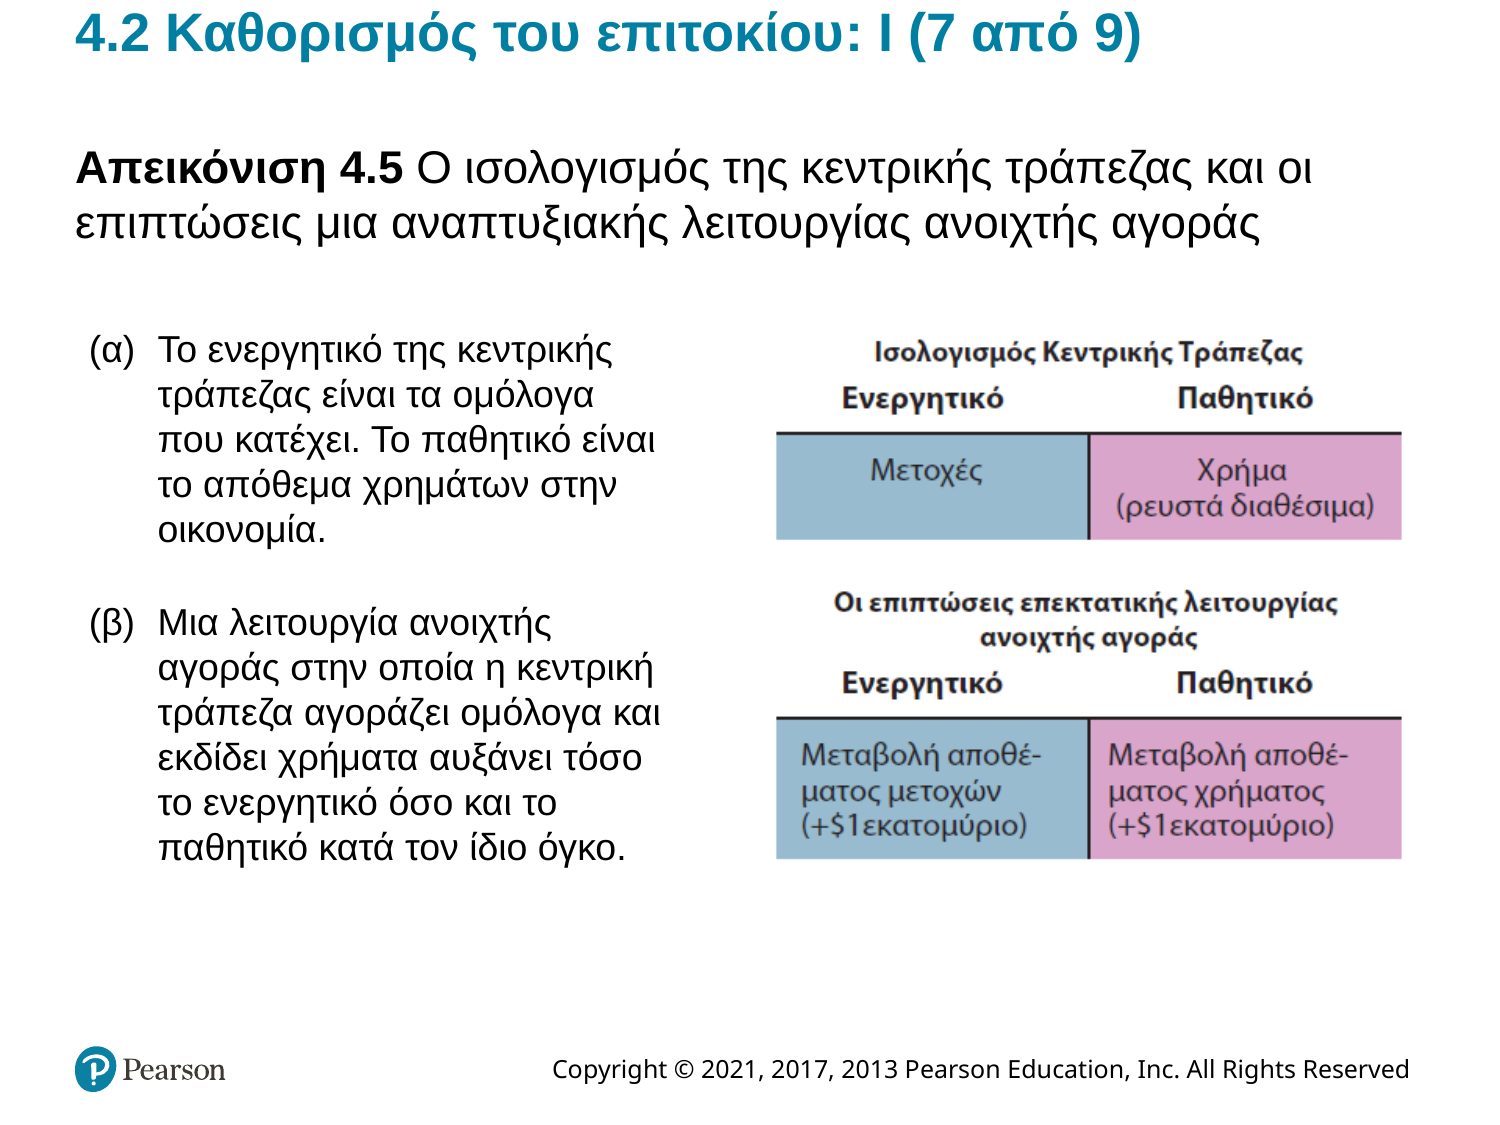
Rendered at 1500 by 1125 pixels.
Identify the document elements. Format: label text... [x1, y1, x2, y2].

list (α) Το ενεργητικό της κεντρικής τράπεζας είναι τα ομόλογα που κατέχει. Το παθητικό είναι το απόθεμα χρημάτων στην οικονομία. (β) Μια λειτουργία ανοιχτής αγοράς στην οποία η κεντρική τράπεζα αγοράζει ομόλογα και εκδίδει χρήματα αυξάνει τόσο το ενεργητικό όσο και το παθητικό κατά τον ίδιο όγκο. [75, 325, 688, 1013]
picture [724, 321, 1441, 876]
title 4.2 Καθορισμός του επιτοκίου: Ι (7 από 9) [75, 0, 1425, 63]
list Απεικόνιση 4.5 Ο ισολογισμός της κεντρικής τράπεζας και οι επιπτώσεις μια αναπτυξιακής λειτουργίας ανοιχτής αγοράς [75, 137, 1425, 259]
